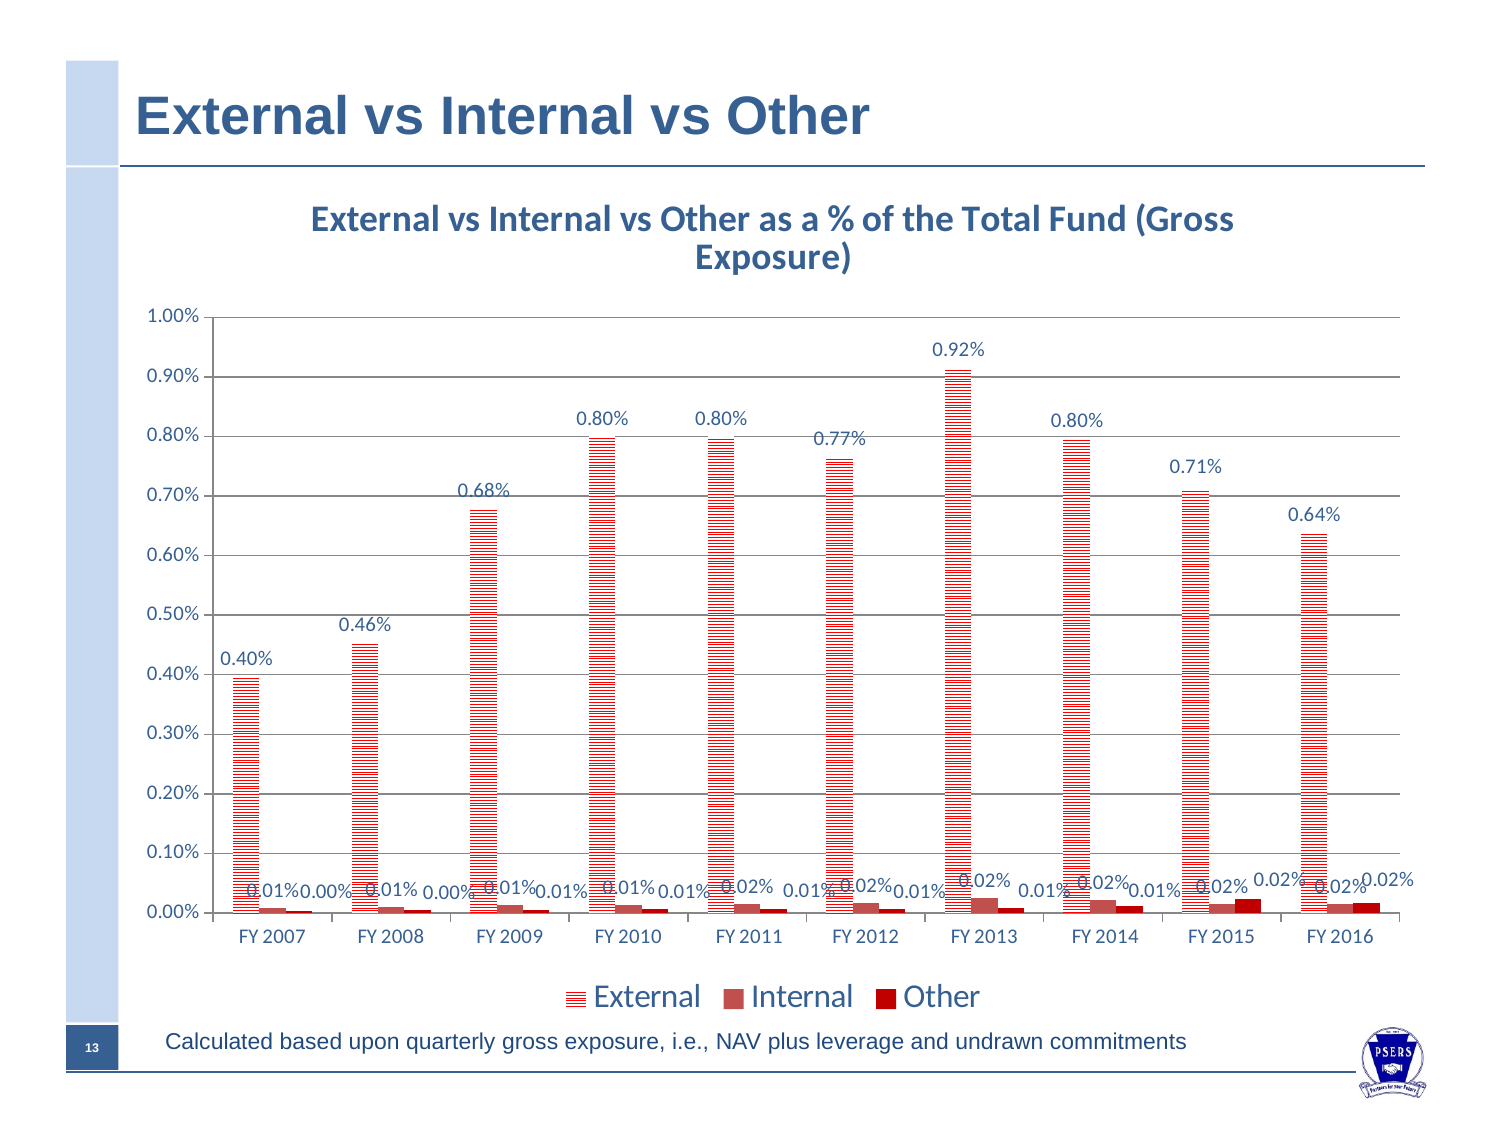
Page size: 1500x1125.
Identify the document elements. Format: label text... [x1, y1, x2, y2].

title External vs Internal vs Other [120, 60, 1424, 166]
slide_number 12 [65, 1024, 119, 1071]
text_box Calculated based upon quarterly gross exposure, i.e., NAV plus leverage and undrawn commitments [149, 1032, 1350, 1070]
chart [120, 167, 1426, 1023]
picture [1356, 1024, 1428, 1100]
